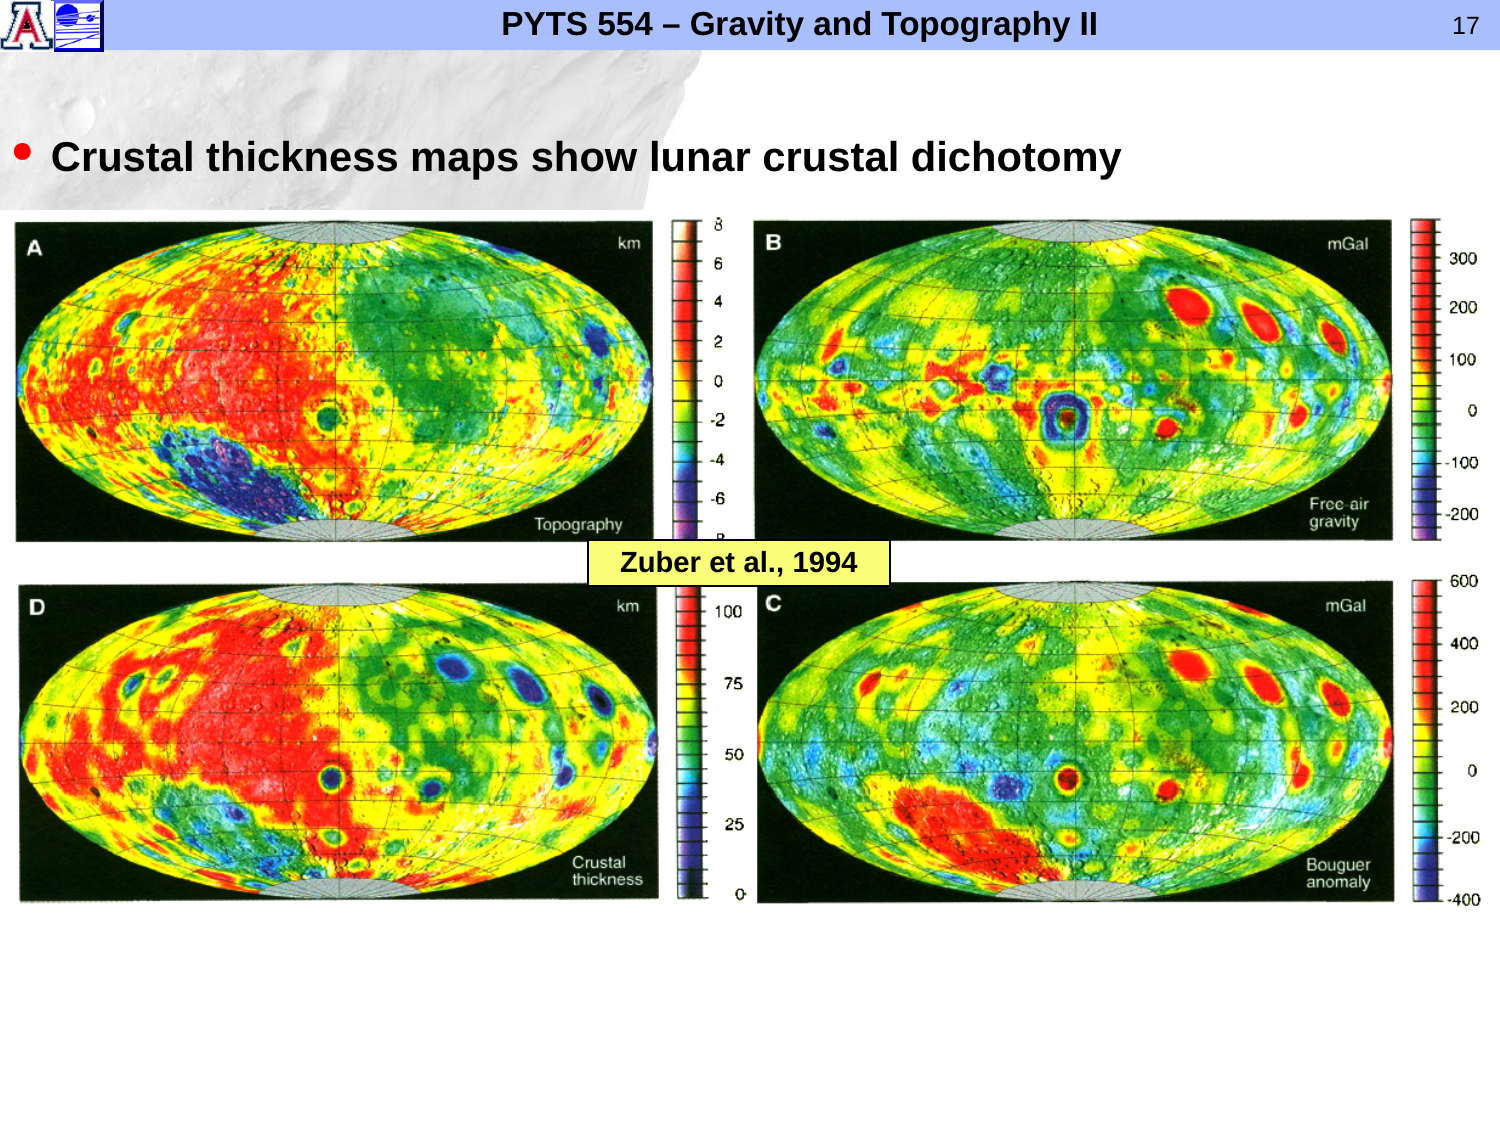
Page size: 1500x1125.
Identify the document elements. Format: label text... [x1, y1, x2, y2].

list Crustal thickness maps show lunar crustal dichotomy [0, 123, 1500, 210]
picture [0, 210, 1500, 1125]
picture [0, 0, 1391, 123]
